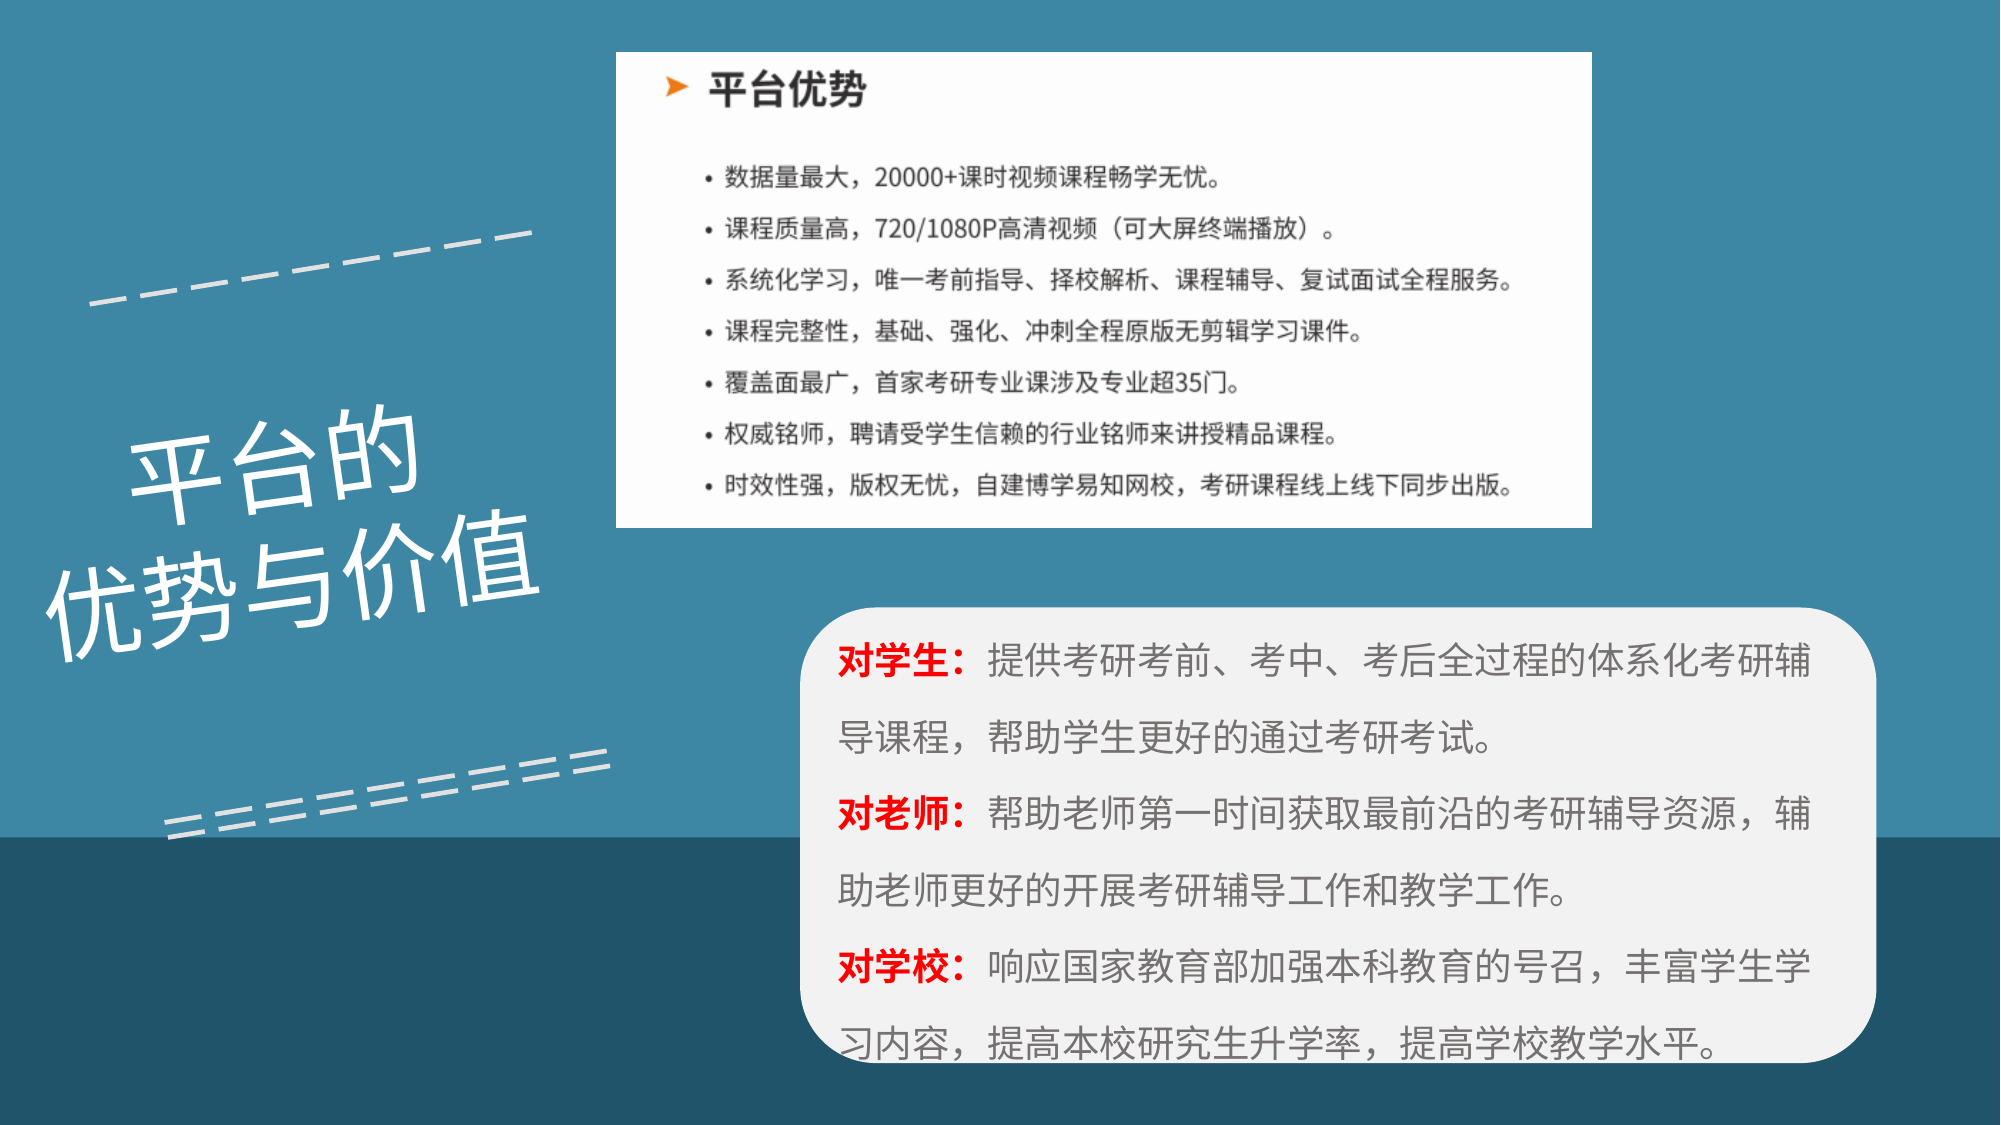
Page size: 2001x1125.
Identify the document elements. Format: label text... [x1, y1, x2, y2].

text_box [0, 836, 2000, 1125]
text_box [89, 230, 542, 305]
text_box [167, 764, 620, 838]
text_box 对学生：提供考研考前、考中、考后全过程的体系化考研辅导课程，帮助学生更好的通过考研考试。 对老师：帮助老师第一时间获取最前沿的考研辅导资源，辅助老师更好的开展考研辅导工作和教学工作。 对学校：响应国家教育部加强本科教育的号召，丰富学生学习内容，提高本校研究生升学率，提高学校教学水平。 [799, 606, 1878, 1065]
text_box 平台的 优势与价值 [2, 359, 563, 687]
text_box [164, 749, 617, 823]
picture [616, 52, 1592, 528]
